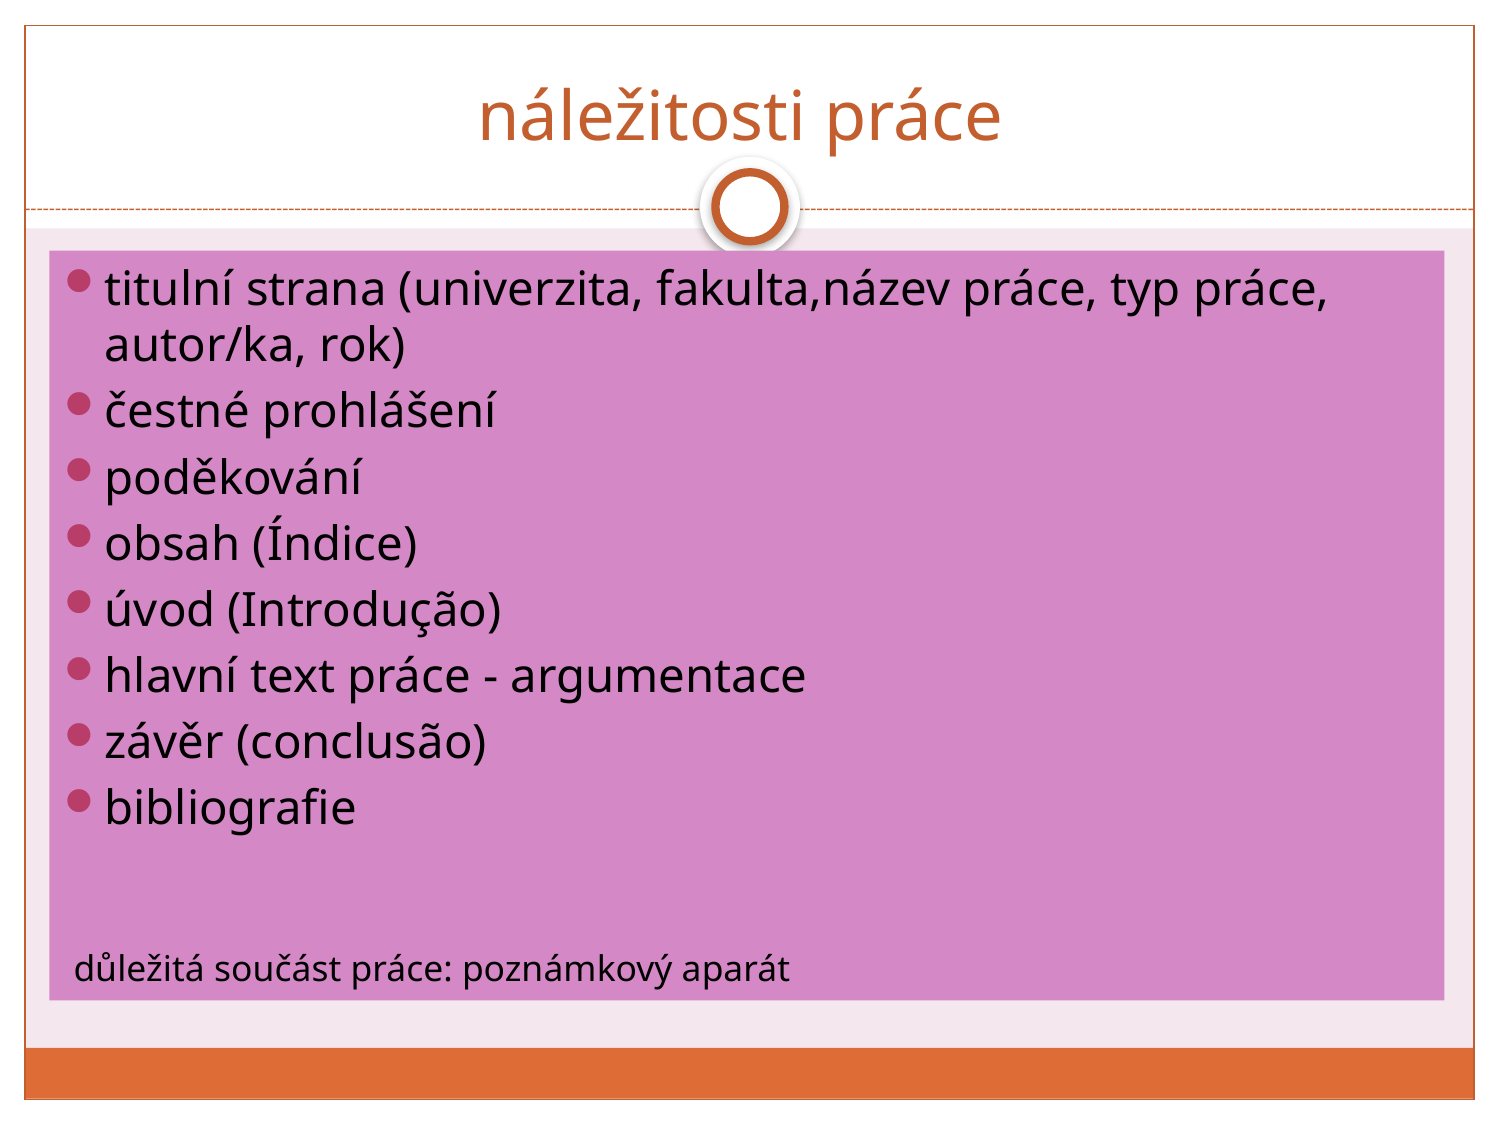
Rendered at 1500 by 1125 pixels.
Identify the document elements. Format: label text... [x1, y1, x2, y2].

list titulní strana (univerzita, fakulta,název práce, typ práce, autor/ka, rok) čestné prohlášení poděkování obsah (Índice) úvod (Introdução) hlavní text práce - argumentace závěr (conclusão) bibliografie důležitá součást práce: poznámkový aparát [49, 250, 1445, 1001]
title náležitosti práce [49, 37, 1450, 162]
